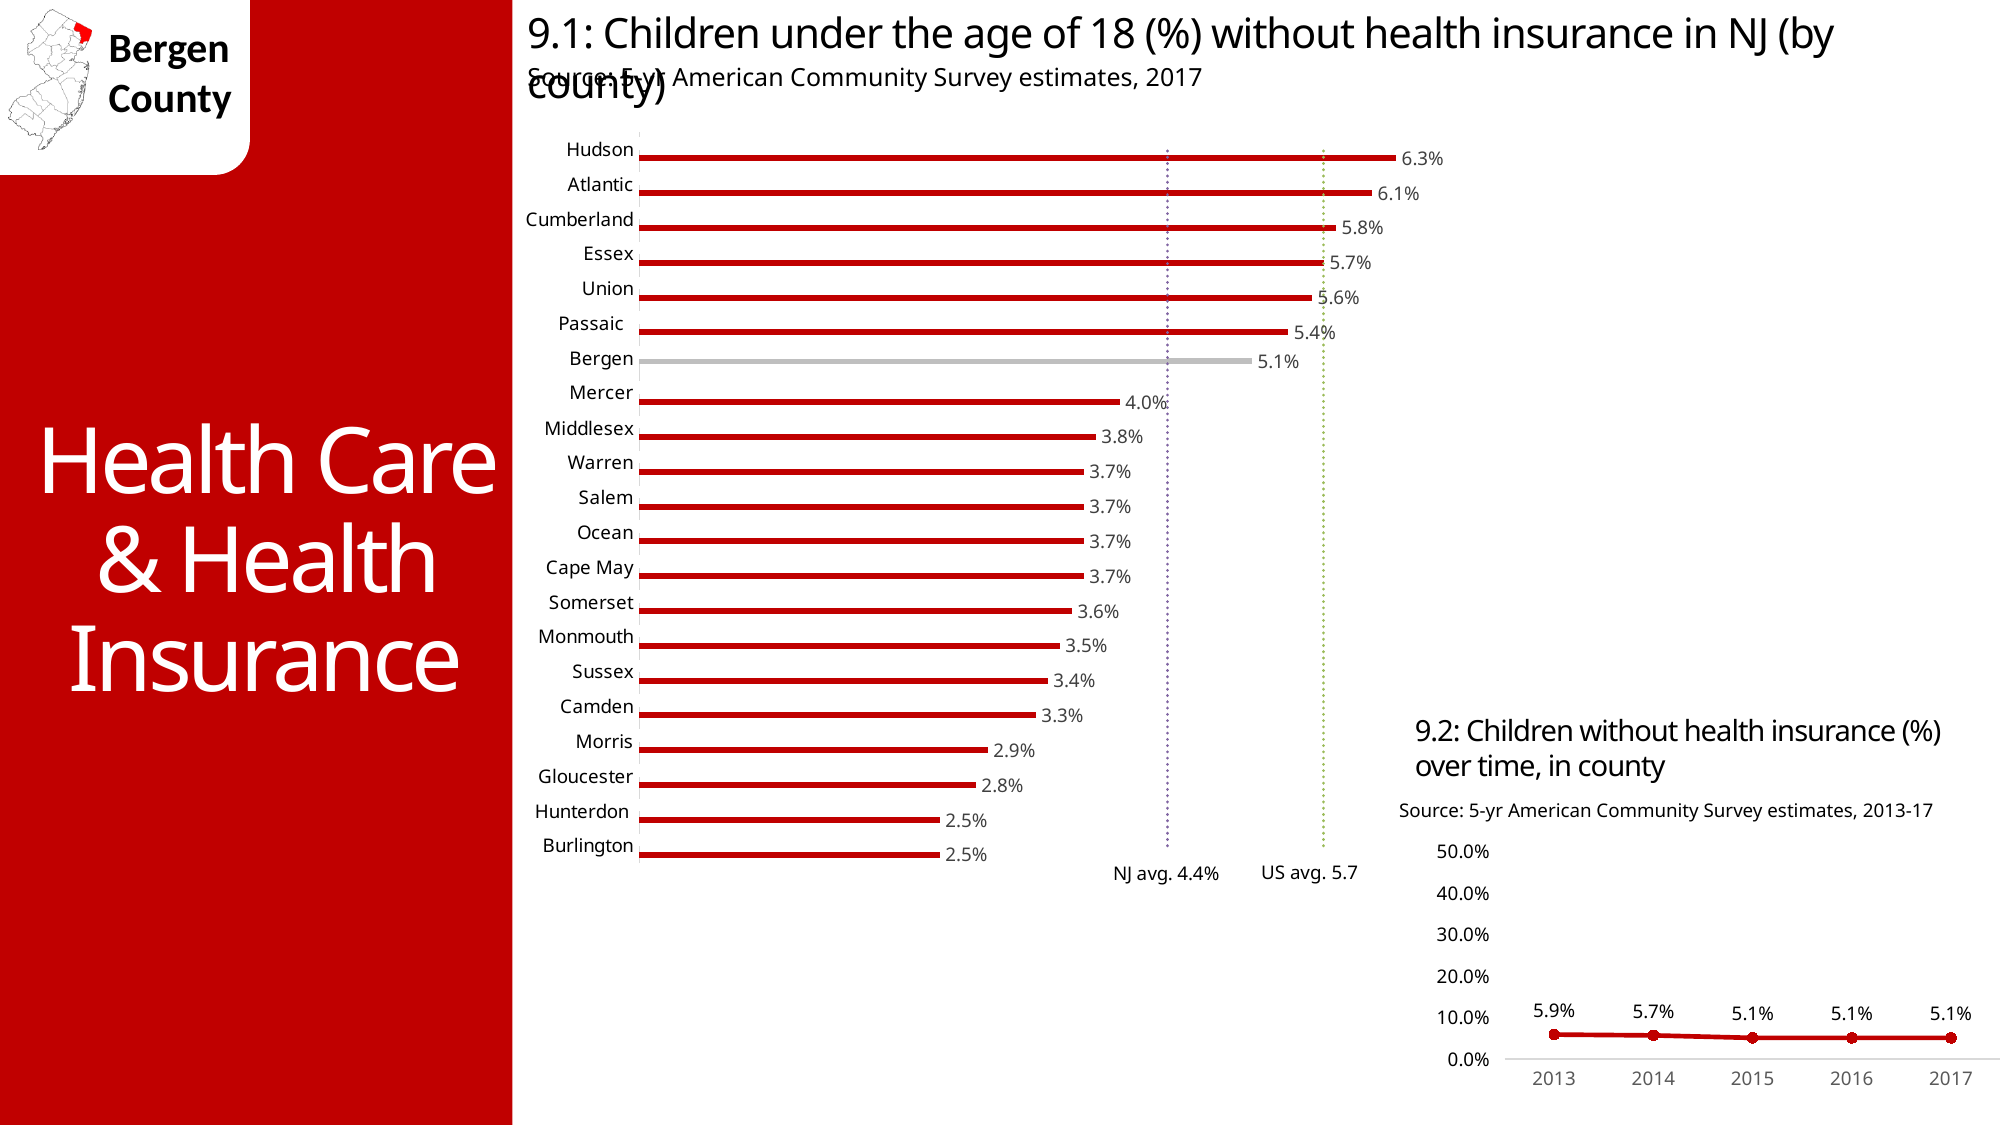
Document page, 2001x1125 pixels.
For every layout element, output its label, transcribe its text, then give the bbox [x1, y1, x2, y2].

chart [515, 88, 2000, 1098]
picture [8, 9, 92, 112]
text_box 9.1: Children under the age of 18 (%) without health insurance in NJ (by county) [512, 0, 1992, 115]
text_box 9.2: Children without health insurance (%) over time, in county [1516, 705, 1988, 790]
text_box Source: 5-yr American Community Survey estimates, 2017 [512, 54, 1891, 100]
text_box Source: 5-yr American Community Survey estimates, 2013-17 [1516, 791, 1948, 829]
text_box Health Care & Health Insurance [0, 112, 510, 1013]
